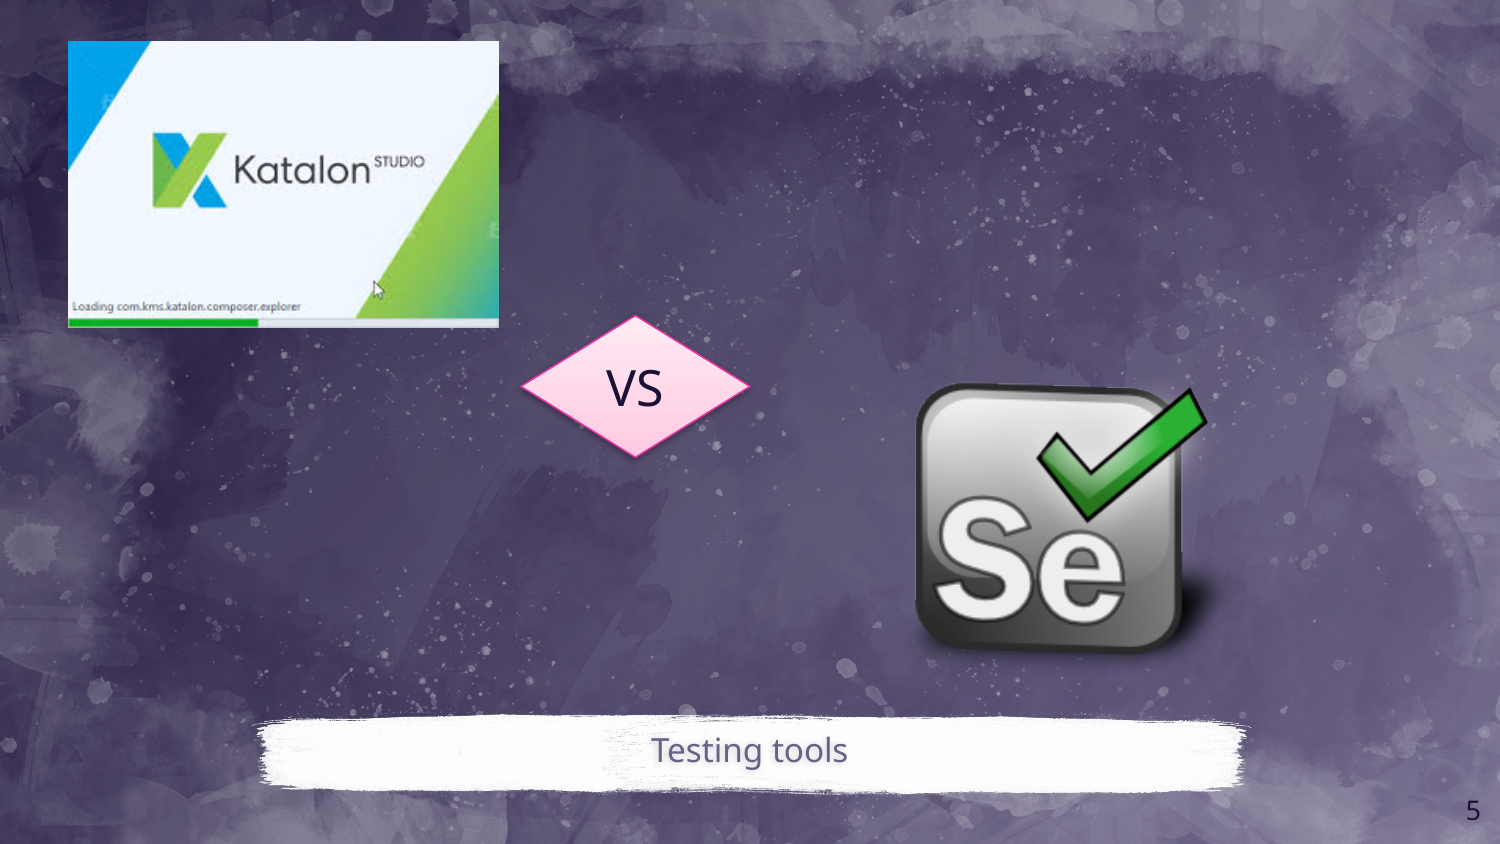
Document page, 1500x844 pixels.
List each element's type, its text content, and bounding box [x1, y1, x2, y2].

list Testing tools [270, 719, 1230, 785]
picture [895, 367, 1241, 680]
picture [68, 41, 499, 328]
picture [247, 710, 1256, 800]
slide_number 5 [1391, 779, 1482, 844]
text_box VS [520, 314, 751, 458]
